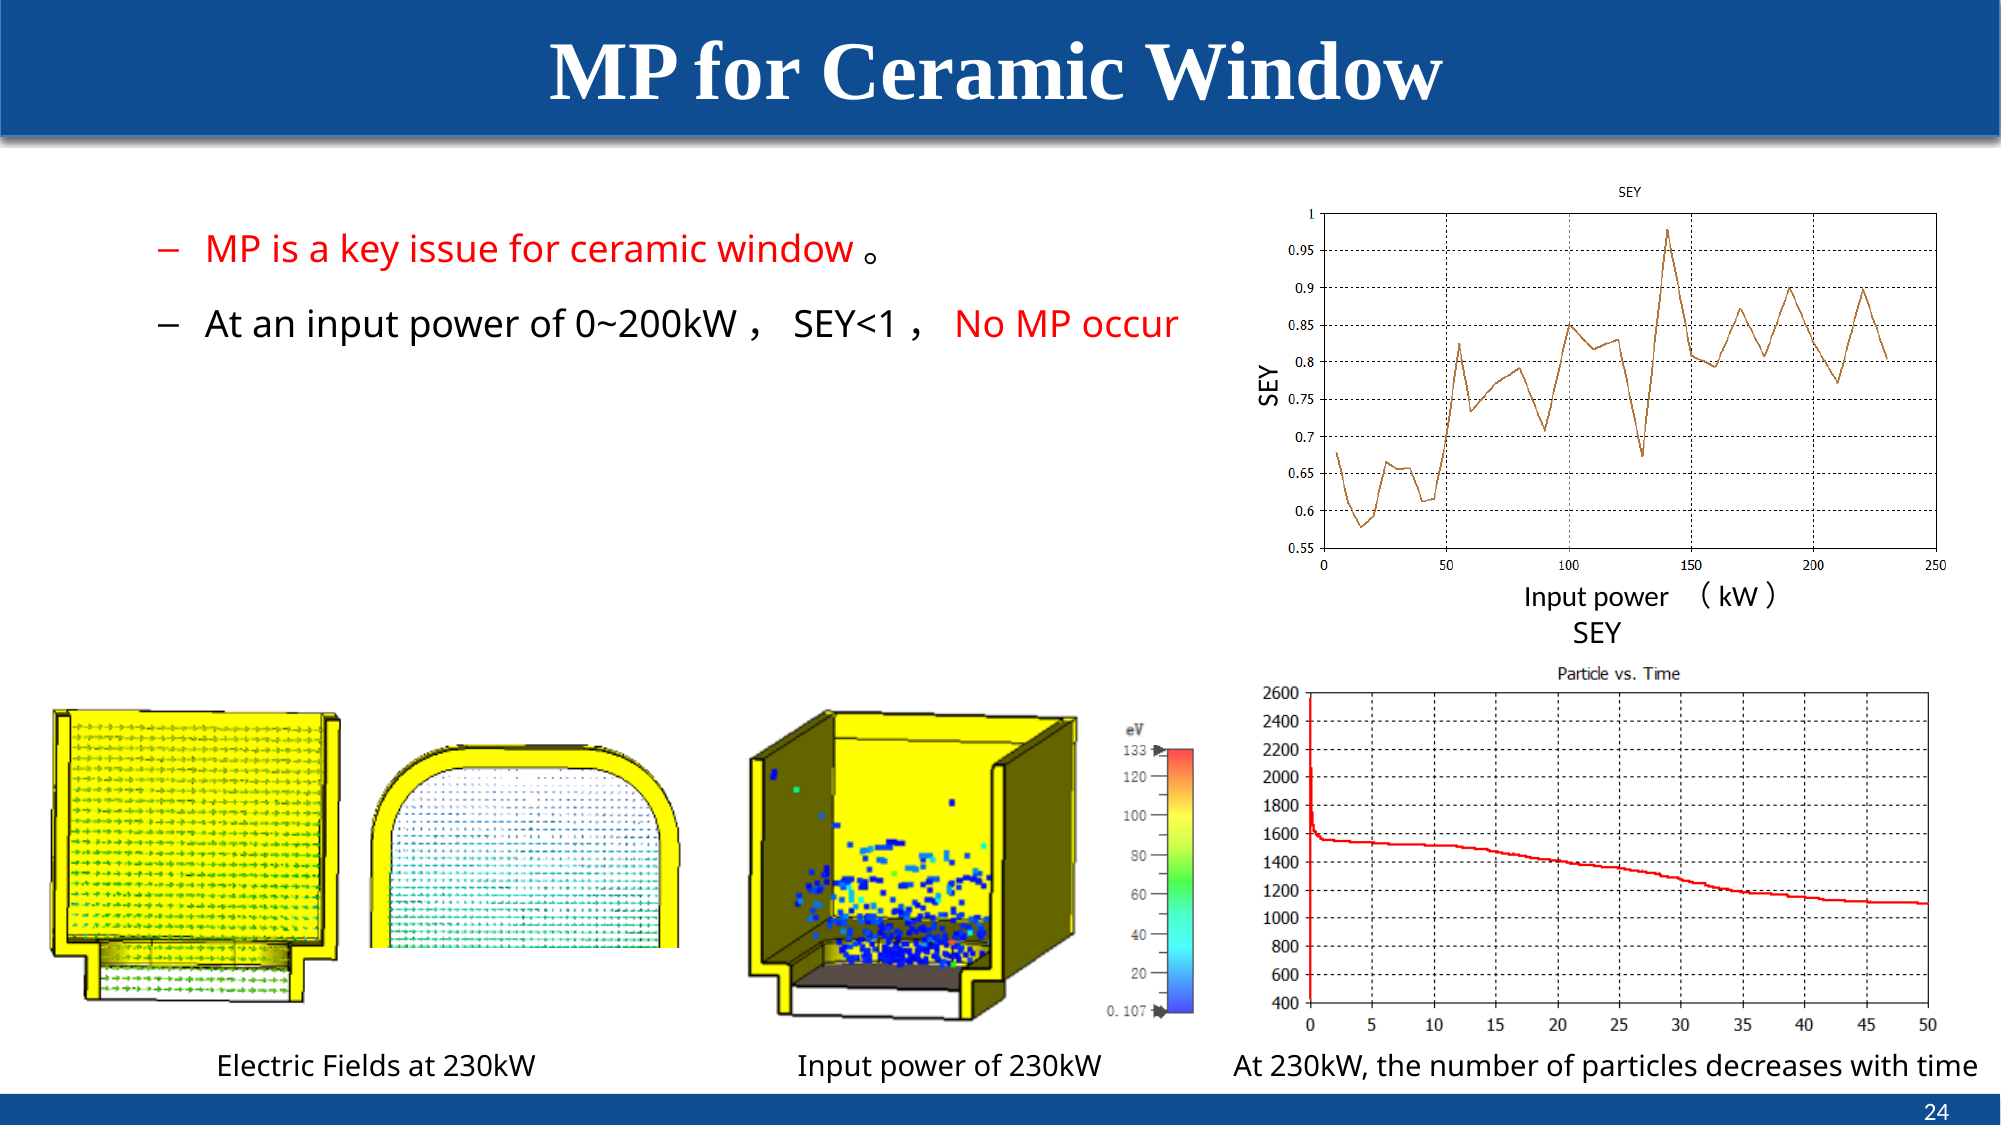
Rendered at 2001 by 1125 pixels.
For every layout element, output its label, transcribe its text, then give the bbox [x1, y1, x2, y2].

picture [738, 697, 1104, 1042]
text_box SEY [1378, 630, 1817, 656]
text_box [1240, 166, 1954, 621]
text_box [1088, 717, 1202, 1023]
text_box Electric Fields at 230kW [173, 1039, 579, 1090]
title MP for Ceramic Window [134, 0, 1860, 132]
picture [1249, 657, 1946, 1040]
text_box Input power of 230kW [691, 1039, 1208, 1090]
text_box At 230kW, the number of particles decreases with time [1208, 1039, 2000, 1090]
picture [26, 699, 698, 1015]
list MP is a key issue for ceramic window。 At an input power of 0~200kW，SEY<1，No MP occur [68, 194, 1275, 701]
